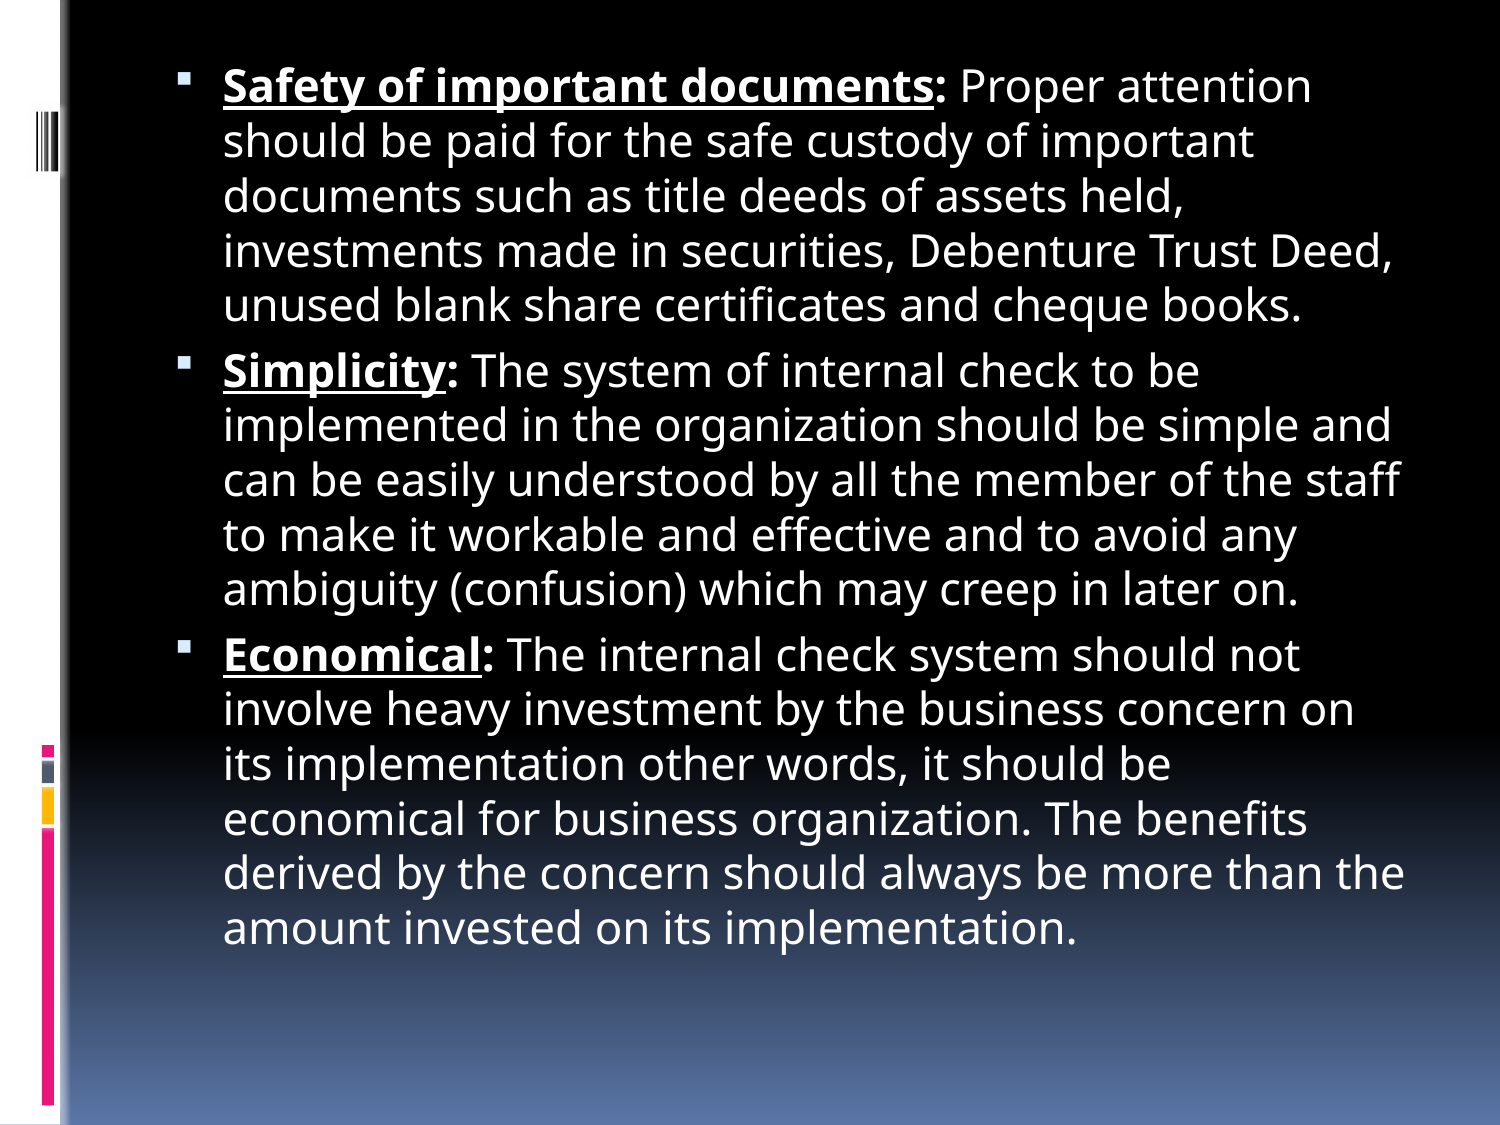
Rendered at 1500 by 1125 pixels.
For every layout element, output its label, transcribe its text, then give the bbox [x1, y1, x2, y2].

list Safety of important documents: Proper attention should be paid for the safe custody of important documents such as title deeds of assets held, investments made in securities, Debenture Trust Deed, unused blank share certificates and cheque books. Simplicity: The system of internal check to be implemented in the organization should be simple and can be easily understood by all the member of the staff to make it workable and effective and to avoid any ambiguity (confusion) which may creep in later on. Economical: The internal check system should not involve heavy investment by the business concern on its implementation other words, it should be economical for business organization. The benefits derived by the concern should always be more than the amount invested on its implementation. [150, 50, 1425, 1043]
